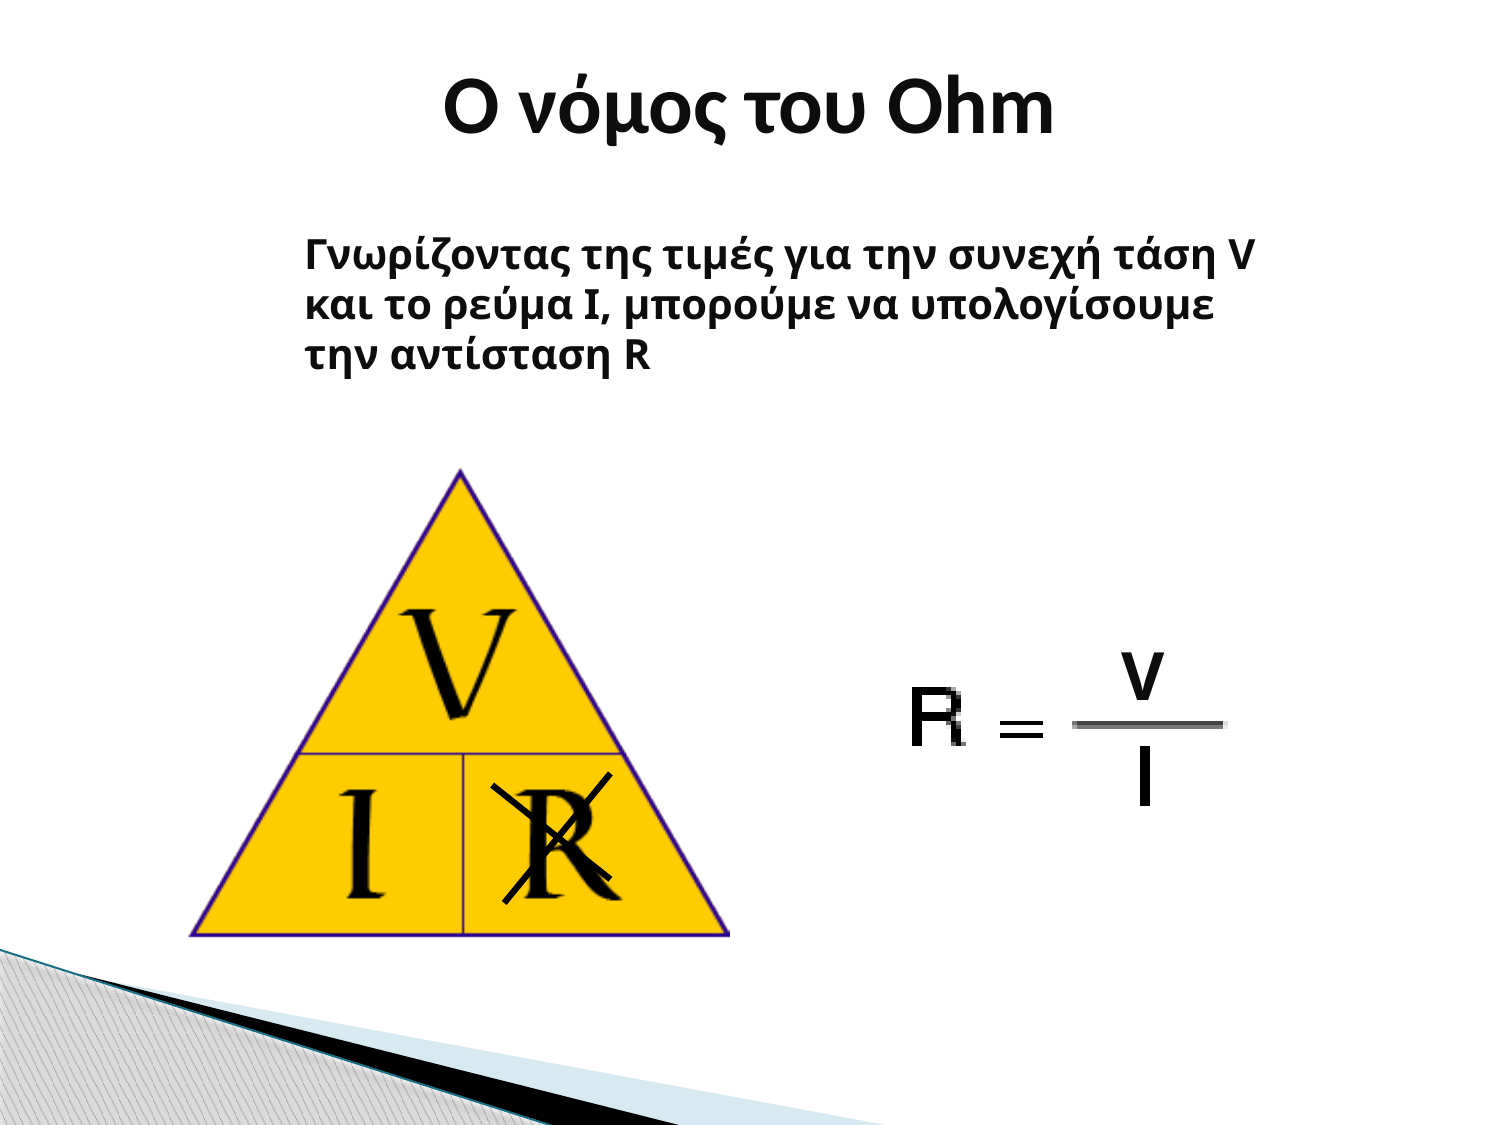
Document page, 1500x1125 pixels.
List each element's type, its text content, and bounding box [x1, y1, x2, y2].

text_box Ο νόμος του Ohm [52, 42, 1448, 166]
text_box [867, 538, 1437, 918]
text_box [491, 773, 611, 904]
text_box Γνωρίζοντας της τιμές για την συνεχή τάση V και το ρεύμα I, μπορούμε να υπολογίσουμε την αντίσταση R [289, 220, 1282, 385]
picture [187, 456, 730, 944]
